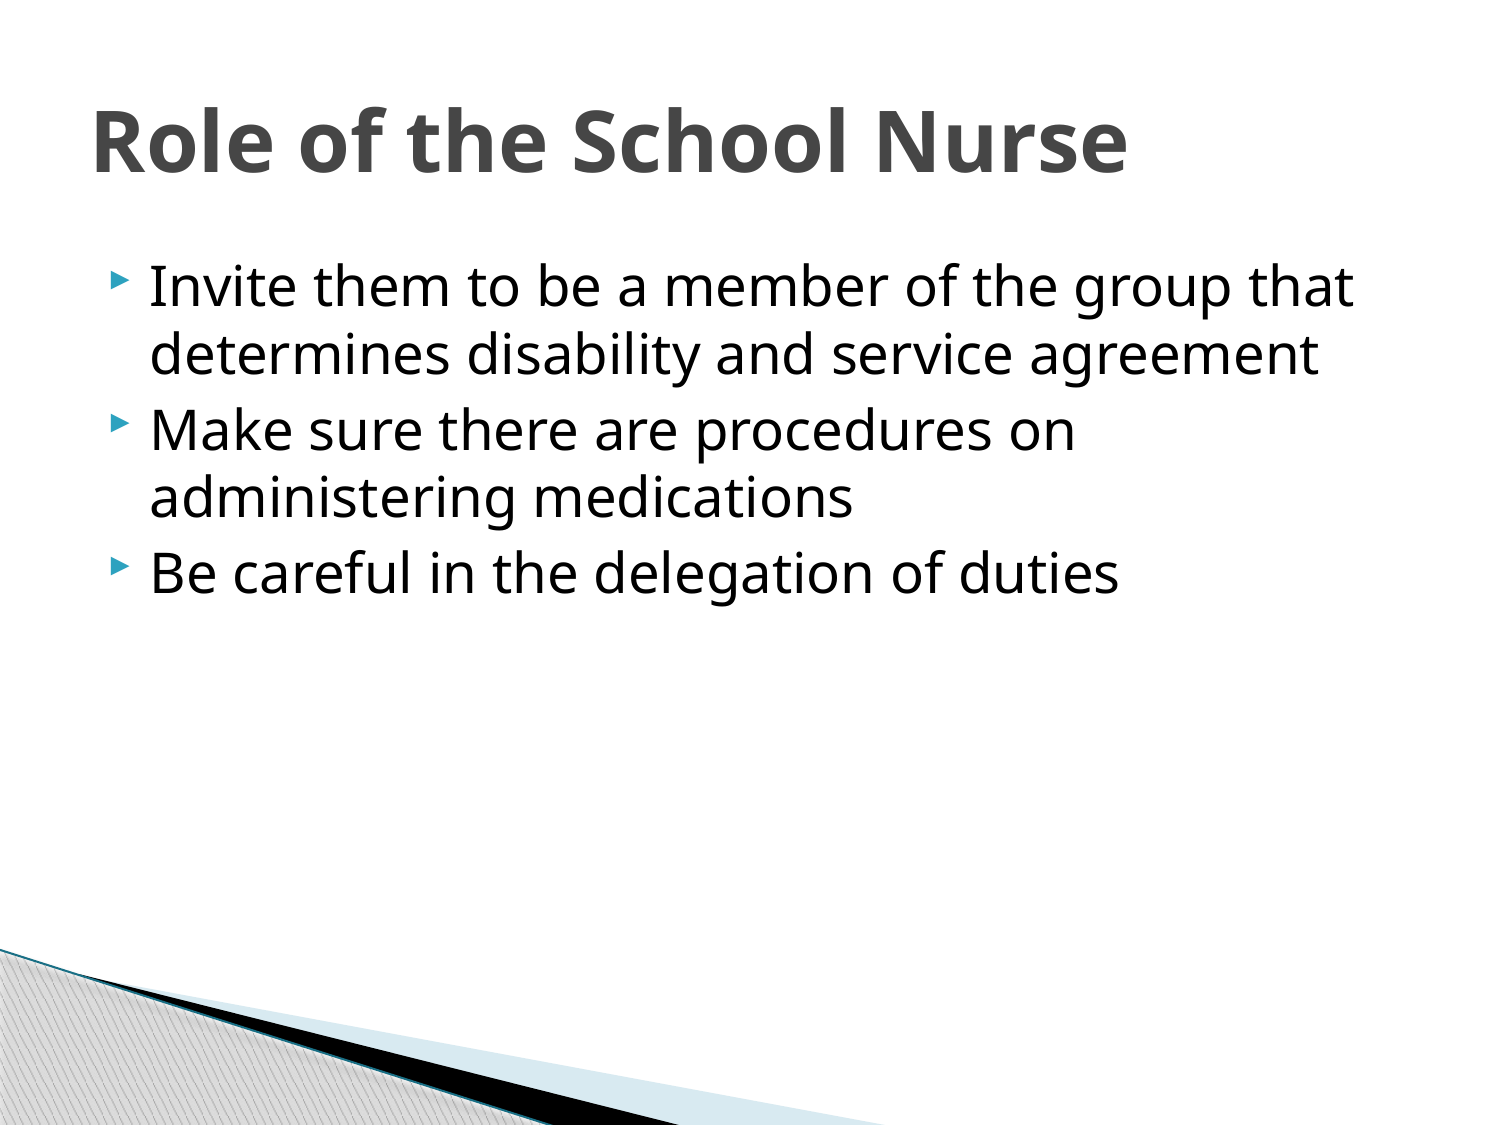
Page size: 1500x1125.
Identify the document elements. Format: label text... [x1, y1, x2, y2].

list Invite them to be a member of the group that determines disability and service agreement Make sure there are procedures on administering medications Be careful in the delegation of duties [75, 243, 1425, 986]
title Role of the School Nurse [75, 45, 1425, 233]
